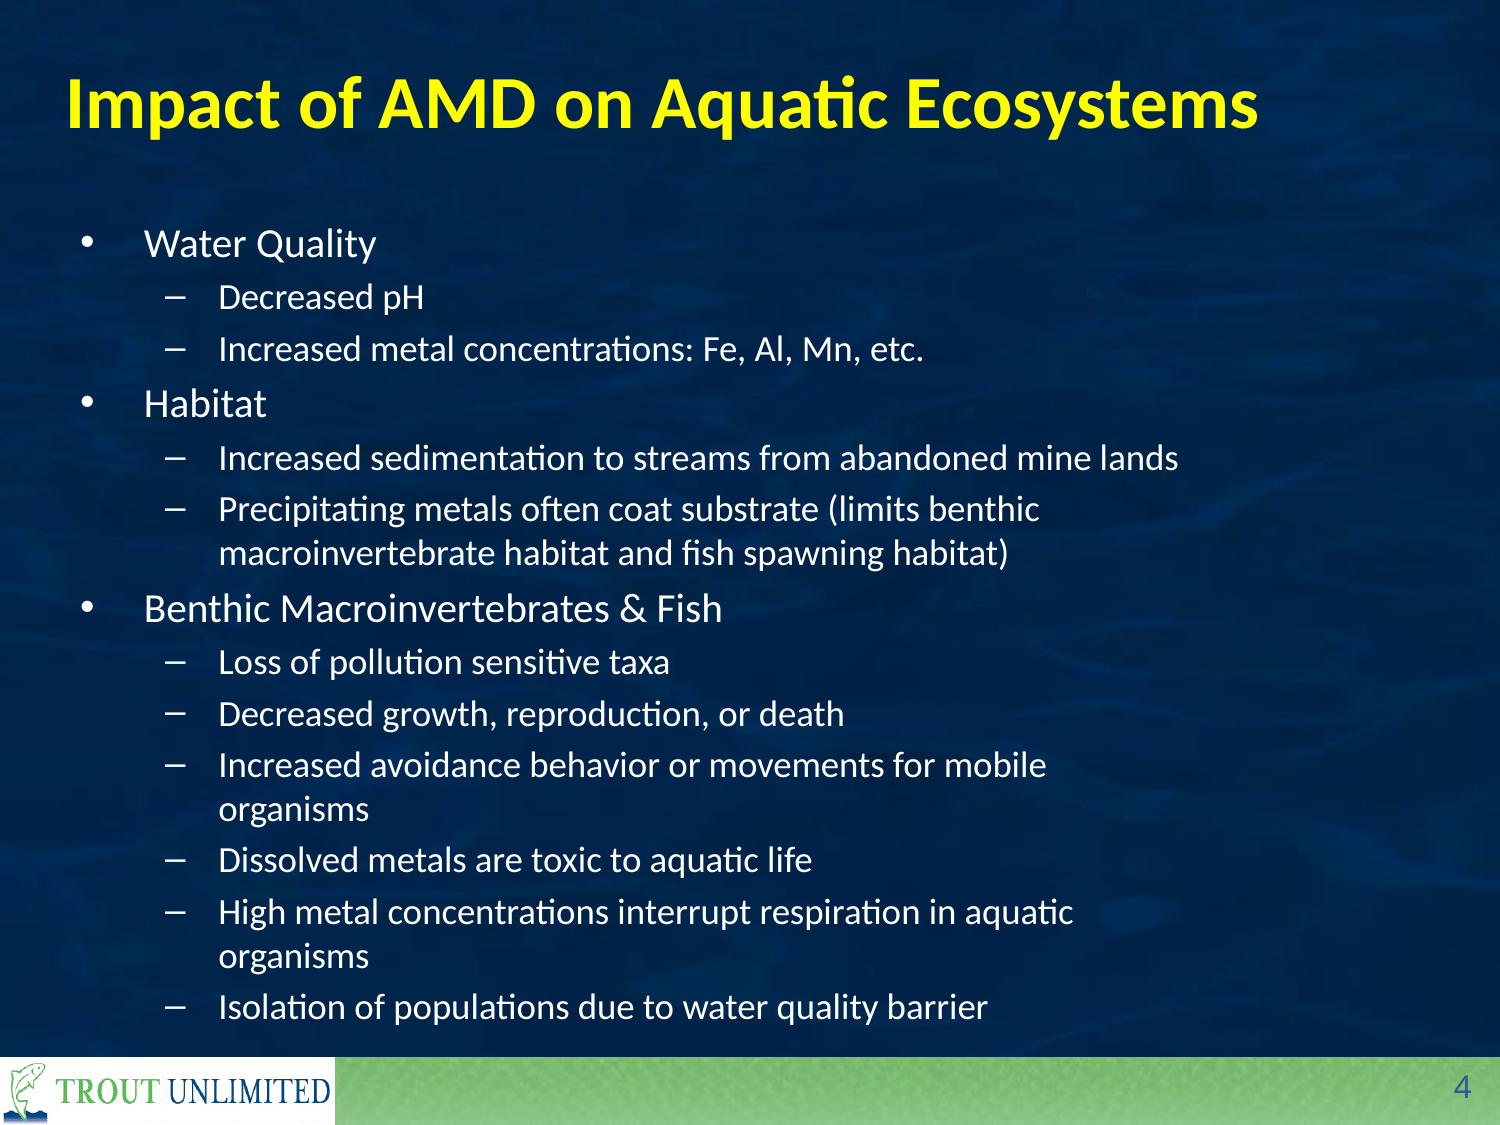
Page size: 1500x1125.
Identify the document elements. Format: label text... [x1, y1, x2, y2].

title Impact of AMD on Aquatic Ecosystems [47, 0, 1464, 198]
text_box Water Quality Decreased pH Increased metal concentrations: Fe, Al, Mn, etc. Habitat Increased sedimentation to streams from abandoned mine lands Precipitating metals often coat substrate (limits benthic macroinvertebrate habitat and fish spawning habitat) Benthic Macroinvertebrates & Fish Loss of pollution sensitive taxa Decreased growth, reproduction, or death Increased avoidance behavior or movements for mobile organisms Dissolved metals are toxic to aquatic life High metal concentrations interrupt respiration in aquatic organisms Isolation of populations due to water quality barrier [65, 209, 1208, 1040]
picture [0, 0, 1500, 1125]
